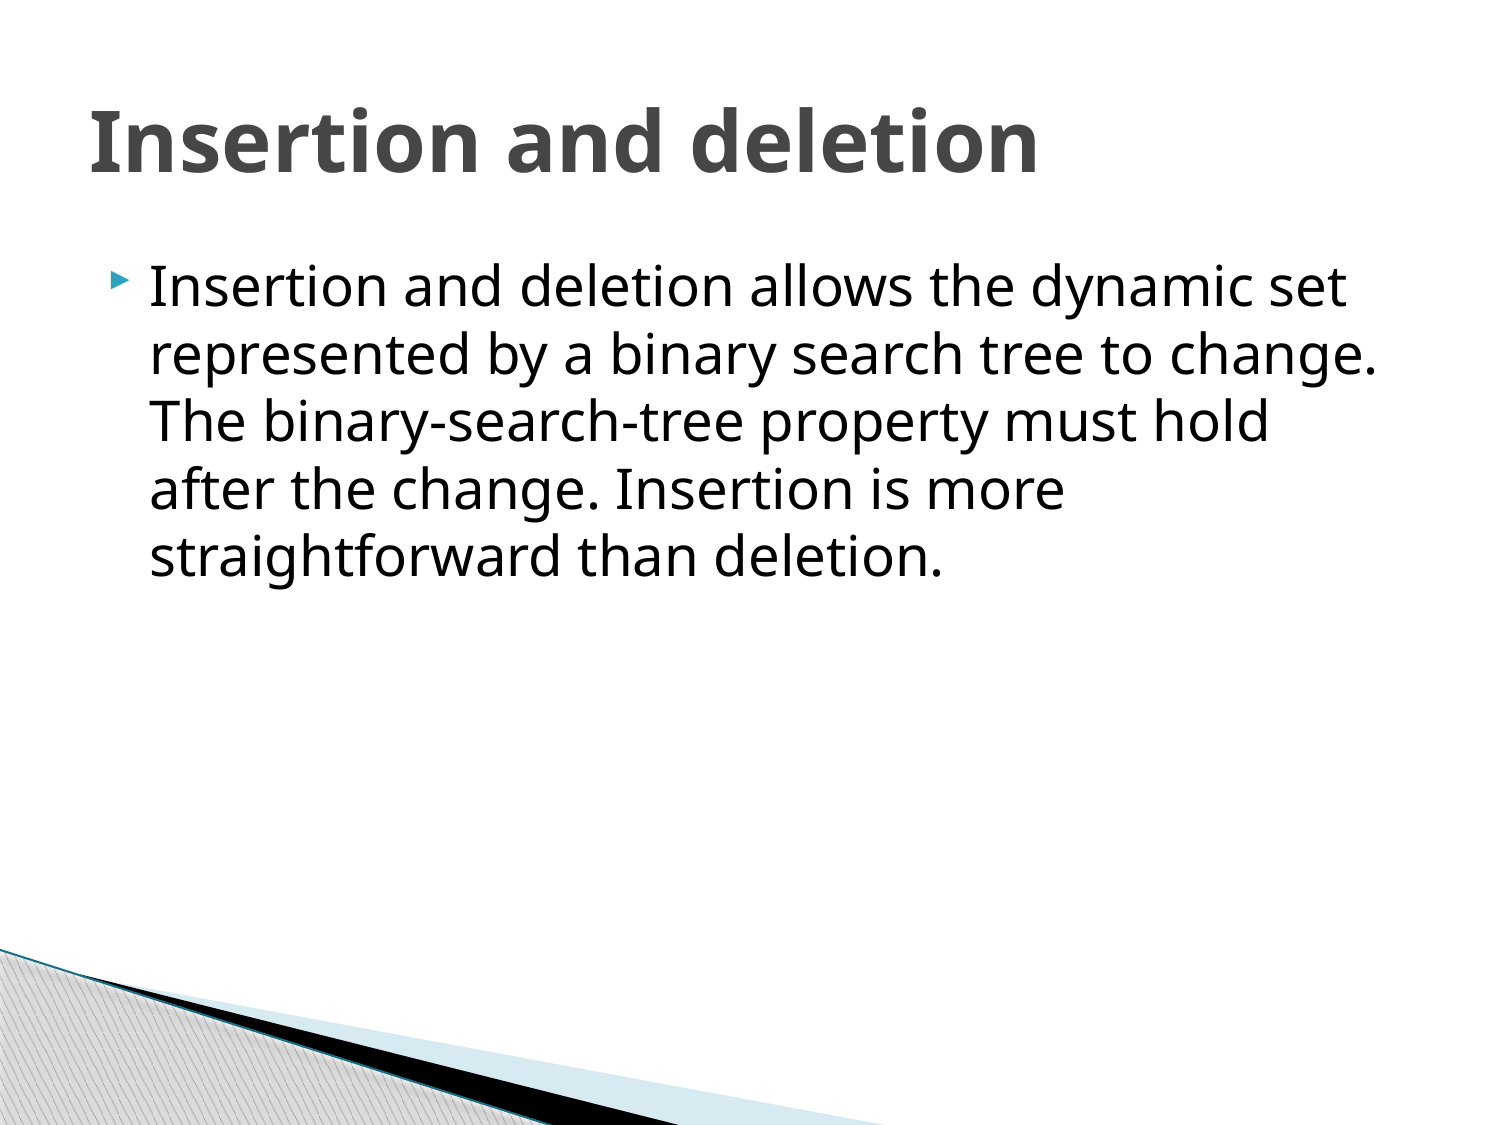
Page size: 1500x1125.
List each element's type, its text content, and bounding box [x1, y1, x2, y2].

title Insertion and deletion [75, 45, 1425, 233]
list Insertion and deletion allows the dynamic set represented by a binary search tree to change. The binary-search-tree property must hold after the change. Insertion is more straightforward than deletion. [75, 243, 1425, 986]
